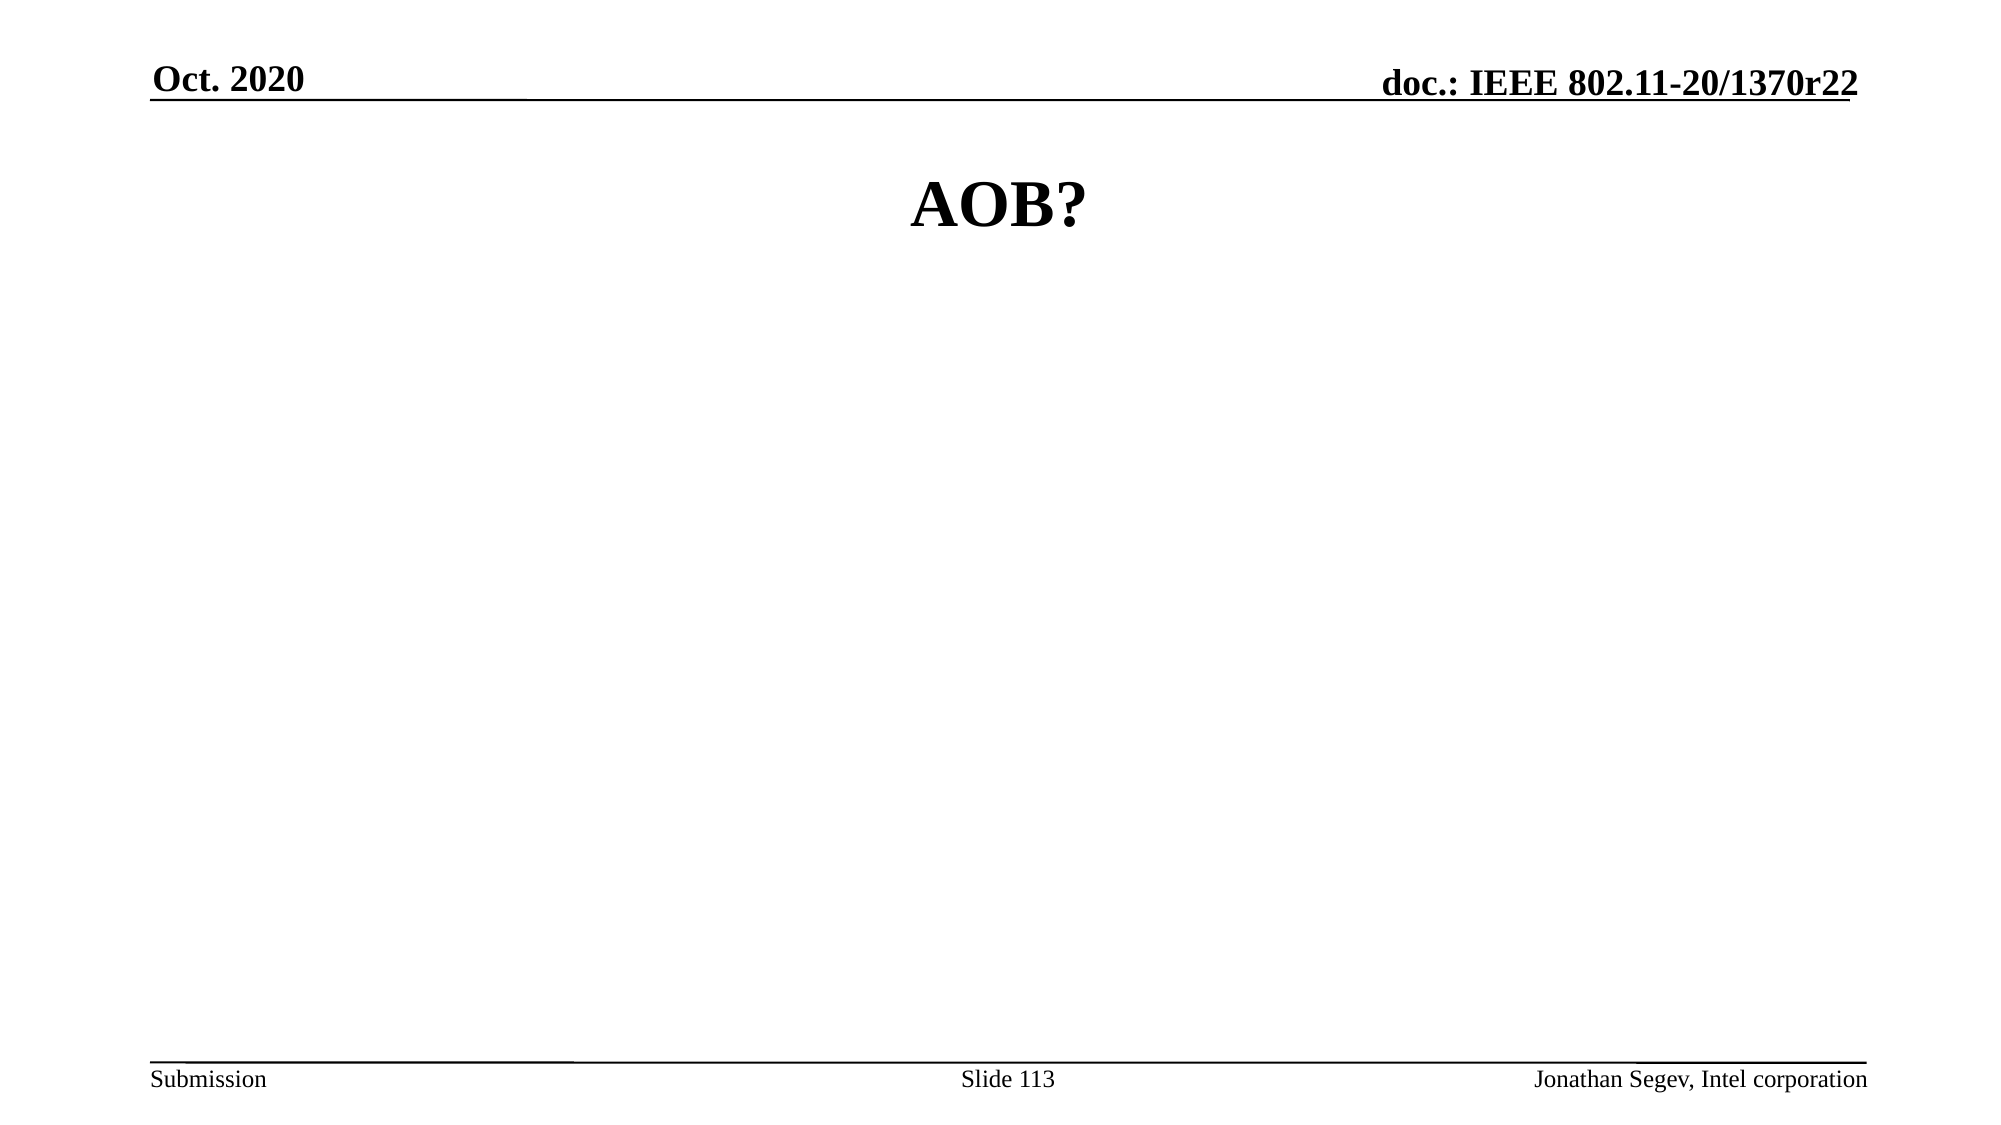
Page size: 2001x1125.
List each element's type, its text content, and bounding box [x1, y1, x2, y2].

footer Jonathan Segev, Intel corporation [1171, 1061, 1869, 1093]
slide_number Slide 113 [950, 1061, 1067, 1123]
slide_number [152, 54, 563, 100]
title AOB? [149, 112, 1850, 288]
